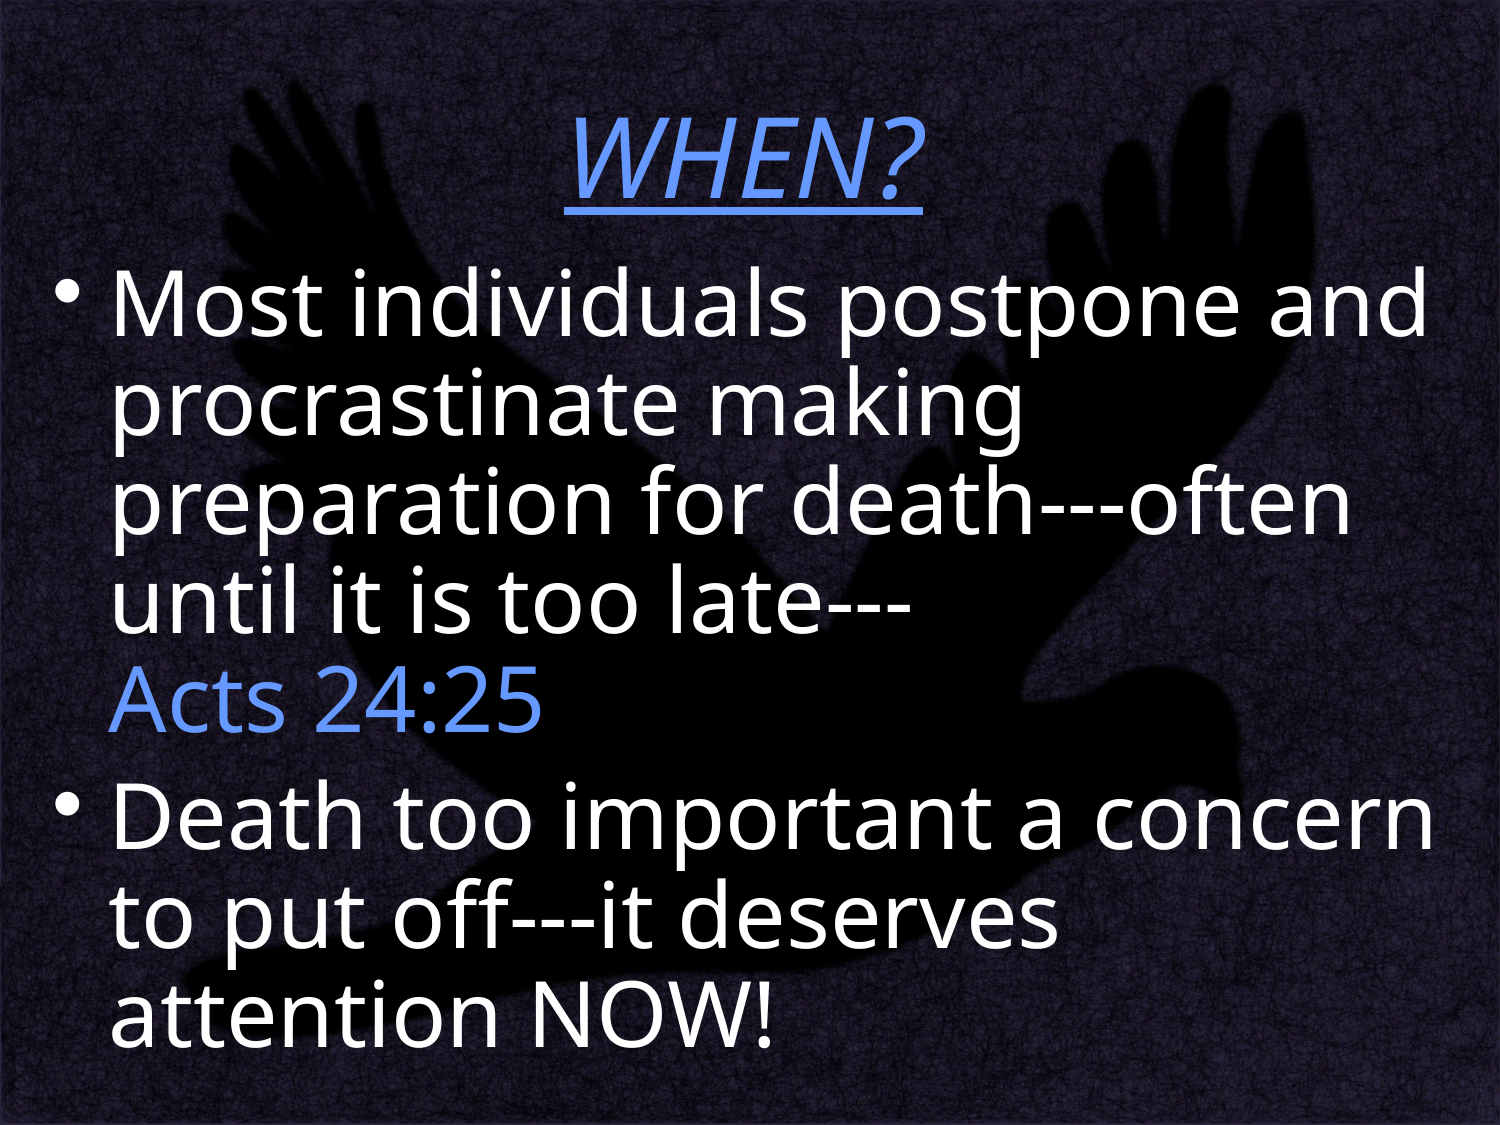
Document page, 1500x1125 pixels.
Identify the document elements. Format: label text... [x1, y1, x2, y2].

picture [0, 0, 1500, 1125]
title WHEN? [74, 44, 1413, 249]
list Most individuals postpone and procrastinate making preparation for death---often until it is too late--- Acts 24:25 Death too important a concern to put off---it deserves attention NOW! [37, 249, 1463, 1088]
